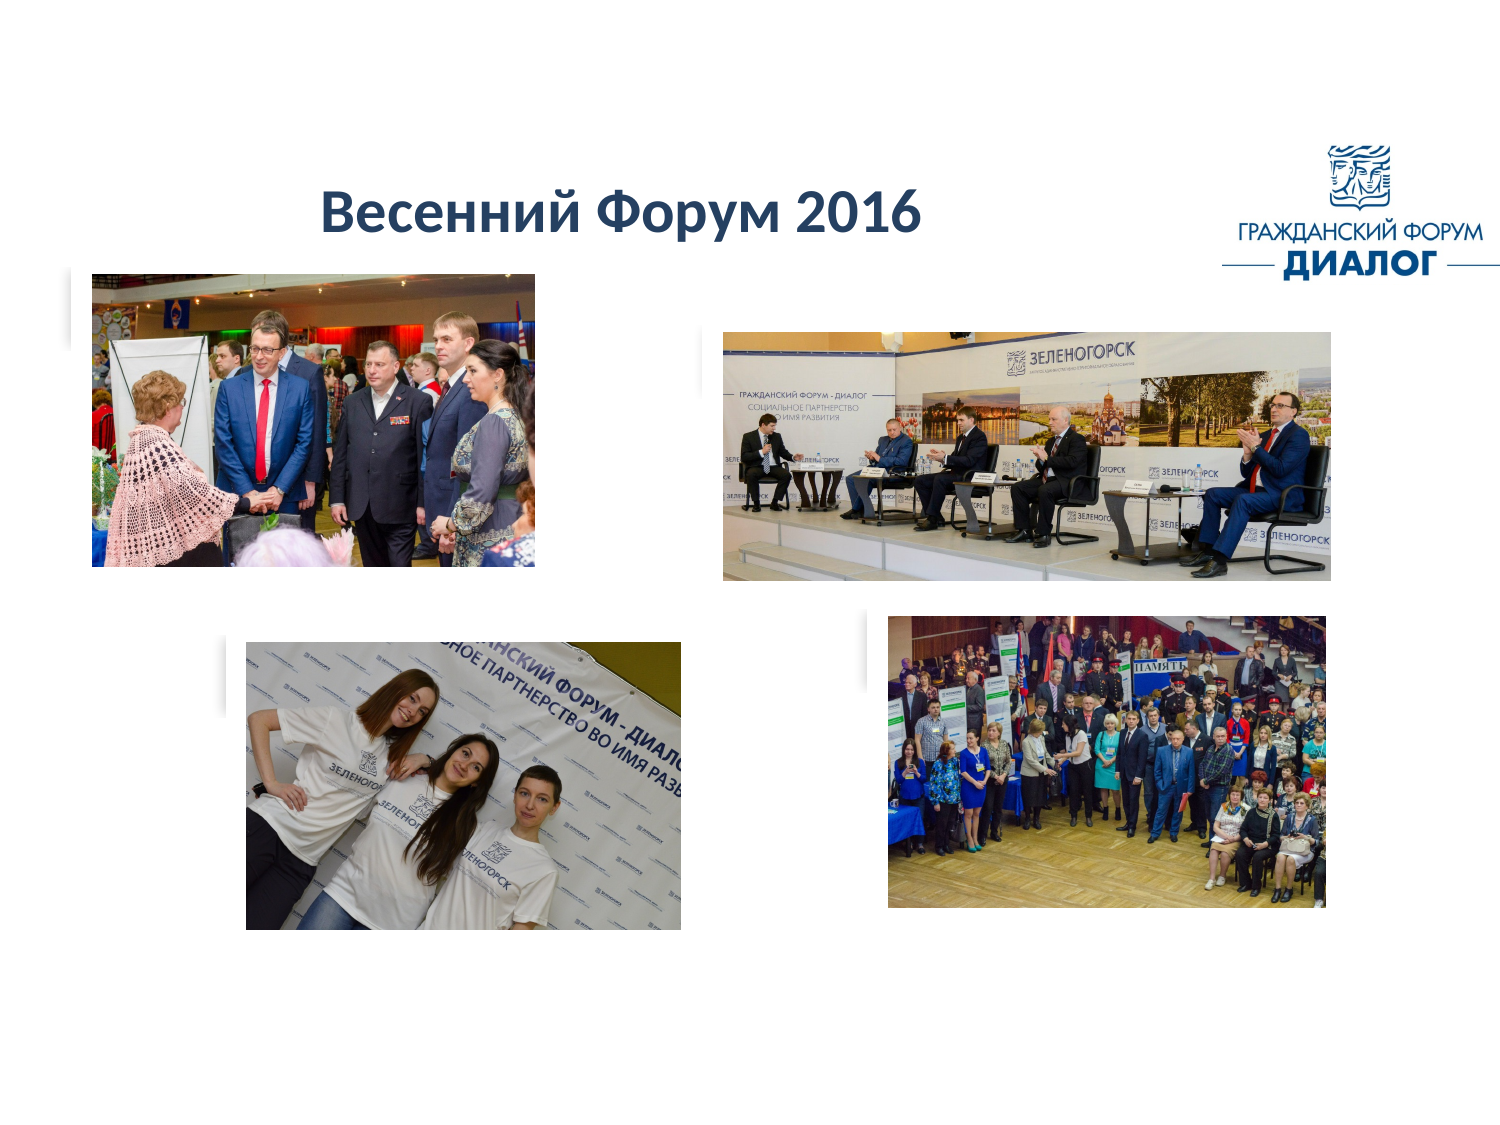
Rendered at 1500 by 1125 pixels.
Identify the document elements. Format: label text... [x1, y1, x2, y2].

picture [722, 331, 1332, 582]
picture [1221, 140, 1500, 285]
text_box Весенний Форум 2016 [28, 162, 1216, 253]
picture [91, 273, 536, 568]
picture [887, 615, 1327, 909]
picture [246, 641, 682, 930]
